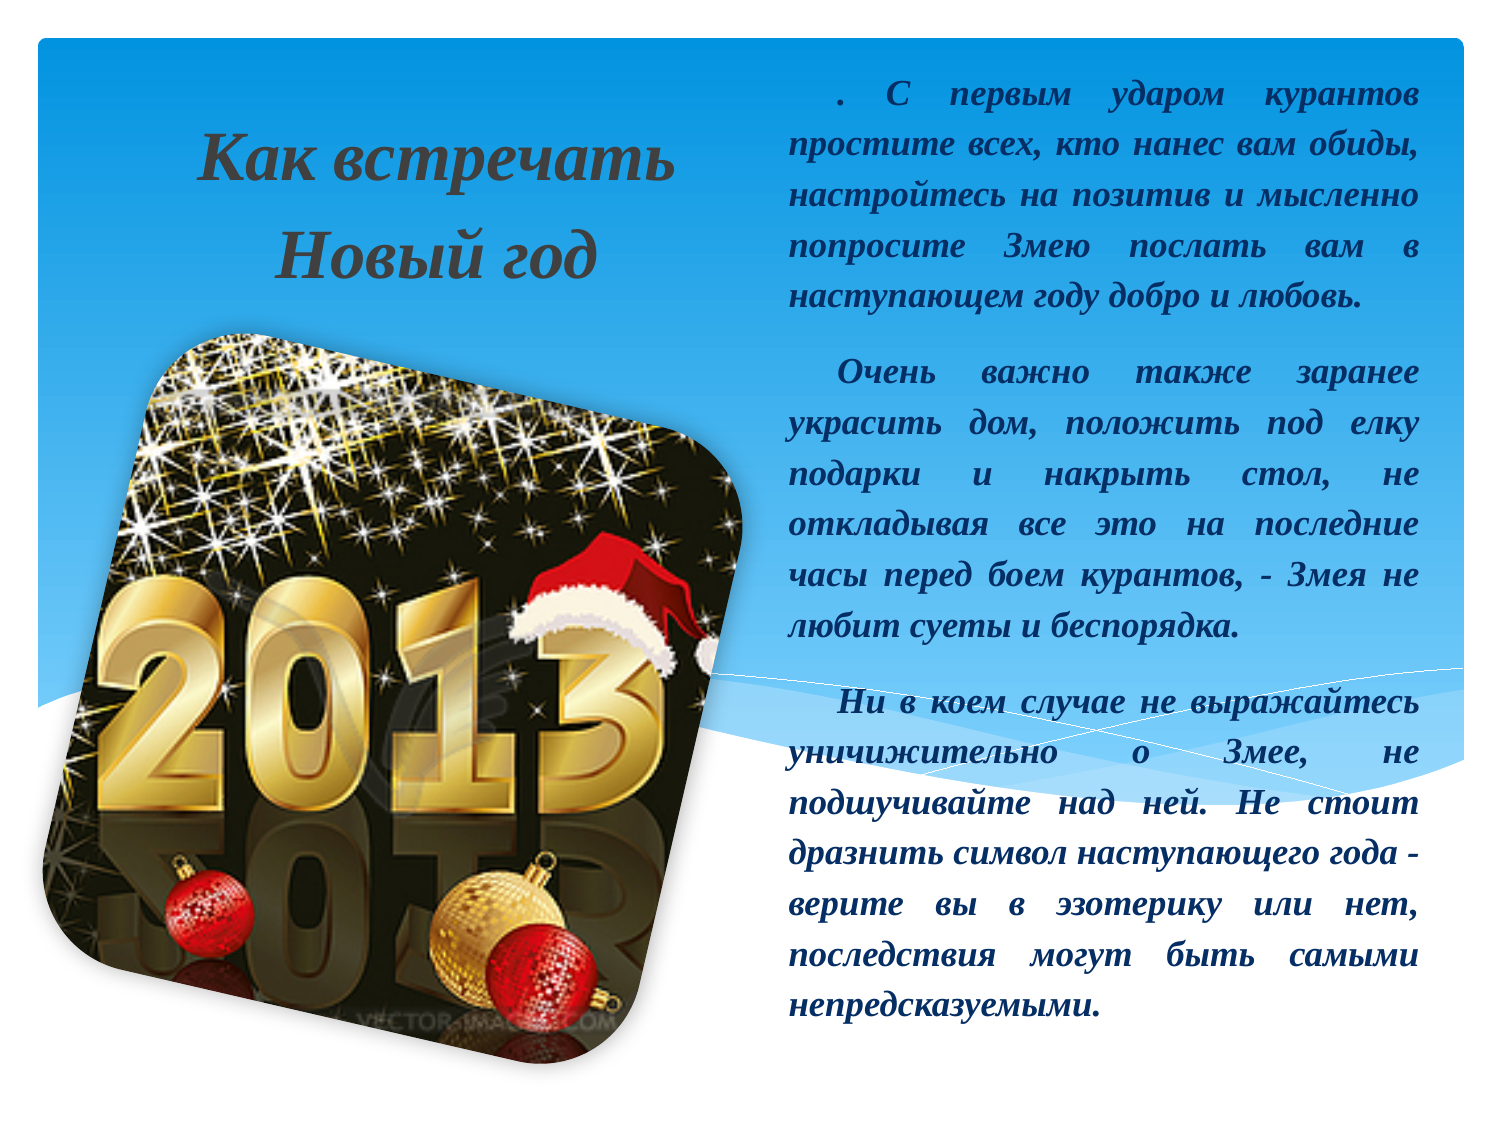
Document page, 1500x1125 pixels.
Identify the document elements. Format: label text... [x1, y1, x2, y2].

picture [42, 333, 743, 1064]
title Как встречать Новый год [113, 90, 762, 374]
list . С первым ударом курантов простите всех, кто нанес вам обиды, настройтесь на позитив и мысленно попросите Змею послать вам в наступающем году добро и любовь. Очень важно также заранее украсить дом, положить под елку подарки и накрыть стол, не откладывая все это на последние часы перед боем курантов, - Змея не любит суеты и беспорядка. Ни в коем случае не выражайтесь уничижительно о Змее, не подшучивайте над ней. Не стоит дразнить символ наступающего года - верите вы в эзотерику или нет, последствия могут быть самыми непредсказуемыми. [773, 54, 1436, 1035]
